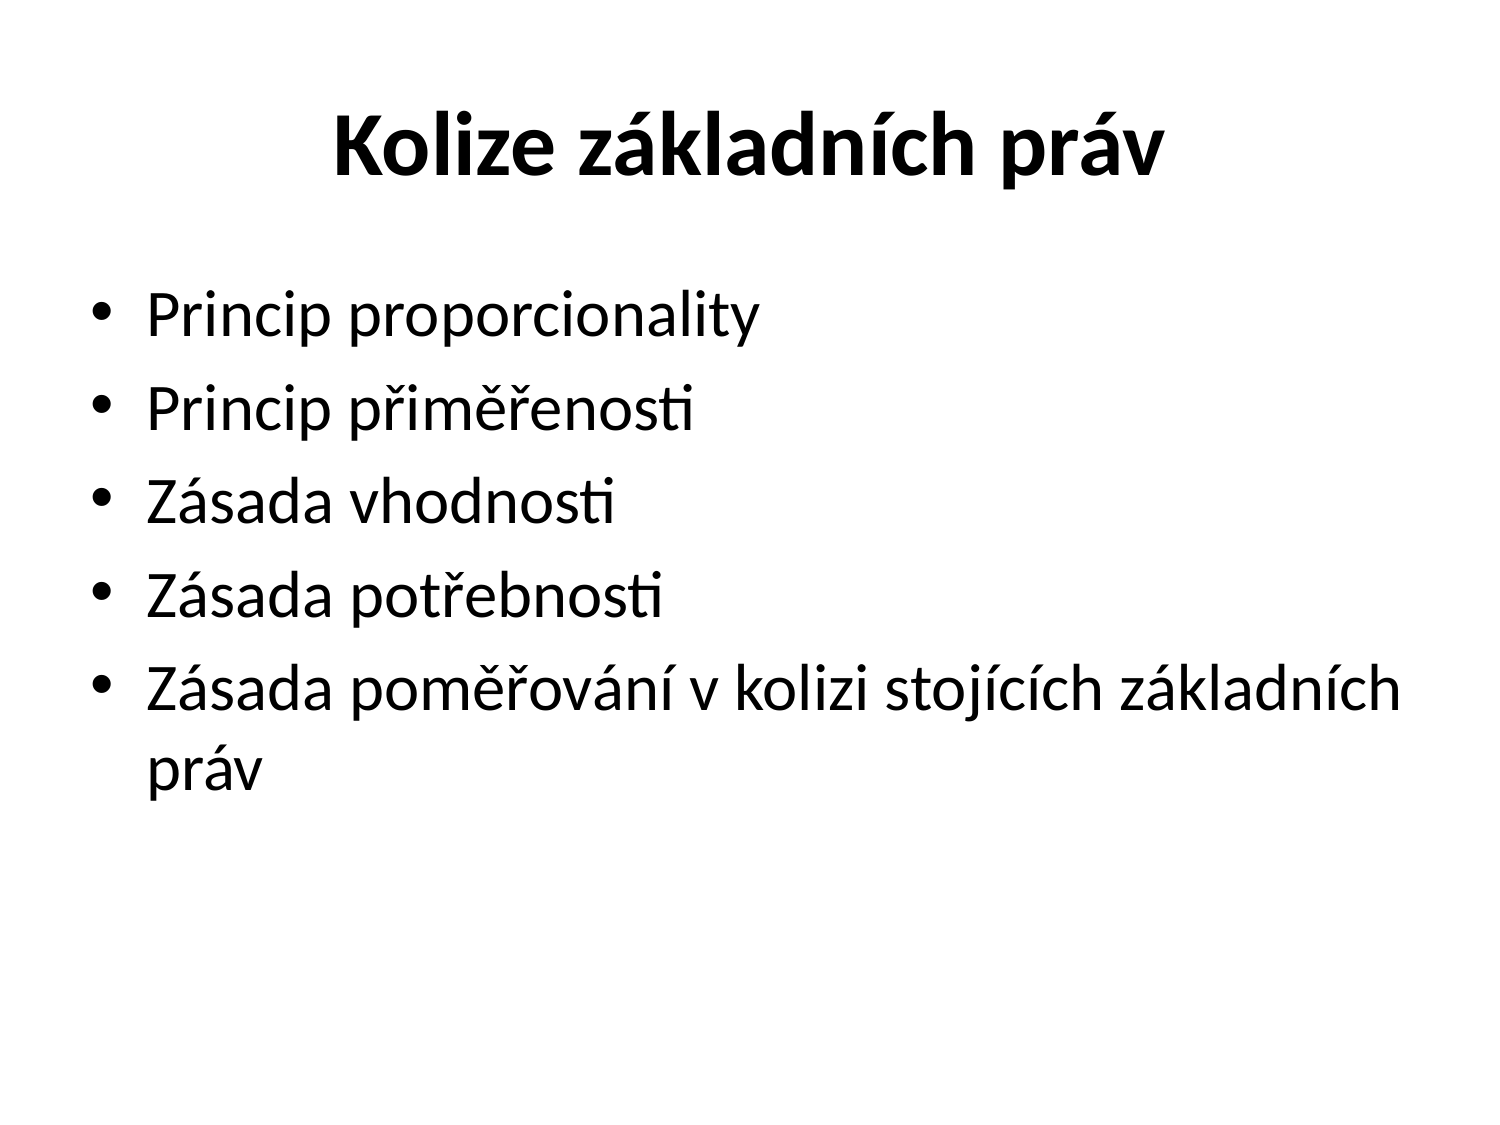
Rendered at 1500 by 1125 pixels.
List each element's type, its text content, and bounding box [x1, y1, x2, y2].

title Kolize základních práv [75, 45, 1425, 233]
list Princip proporcionality Princip přiměřenosti Zásada vhodnosti Zásada potřebnosti Zásada poměřování v kolizi stojících základních práv [75, 262, 1425, 1005]
